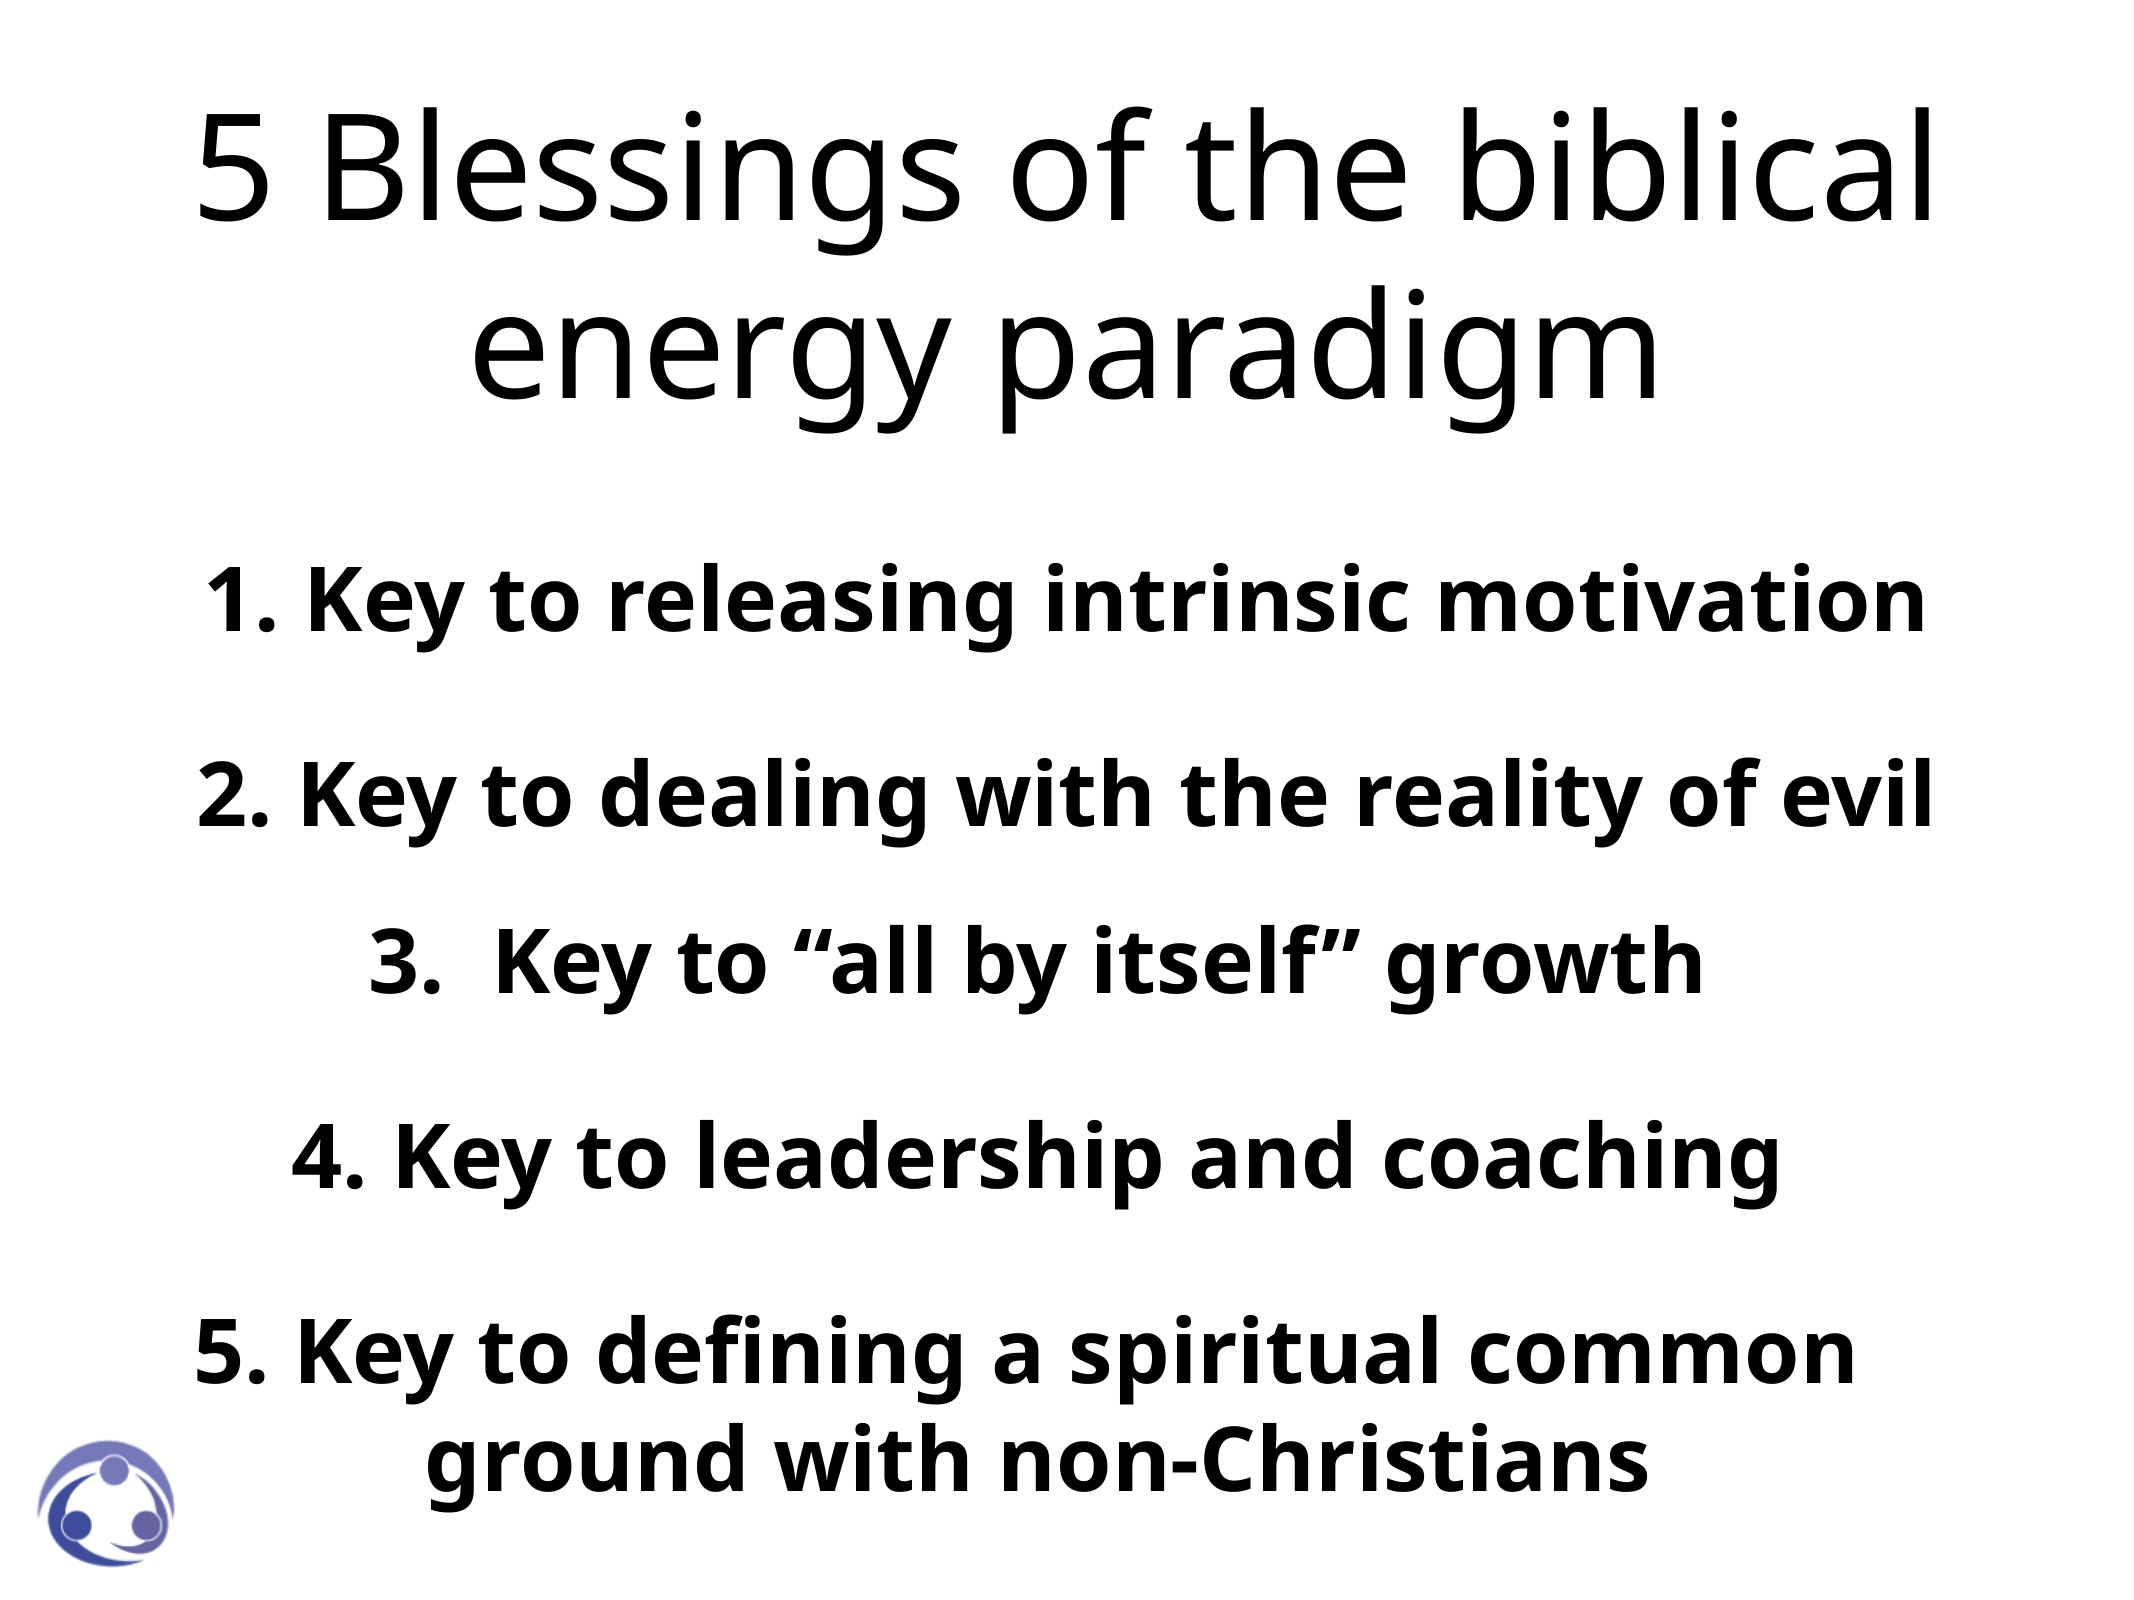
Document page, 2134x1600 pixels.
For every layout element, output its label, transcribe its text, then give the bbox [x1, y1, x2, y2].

text_box 3. Key to “all by itself” growth 4. Key to leadership and coaching 5. Key to defining a spiritual common ground with non-Christians [184, 895, 1892, 1518]
title 5 Blessings of the biblical energy paradigm [155, 72, 1978, 176]
list 1. Key to releasing intrinsic motivation 2. Key to dealing with the reality of evil [155, 176, 1978, 1209]
picture [32, 1427, 184, 1580]
